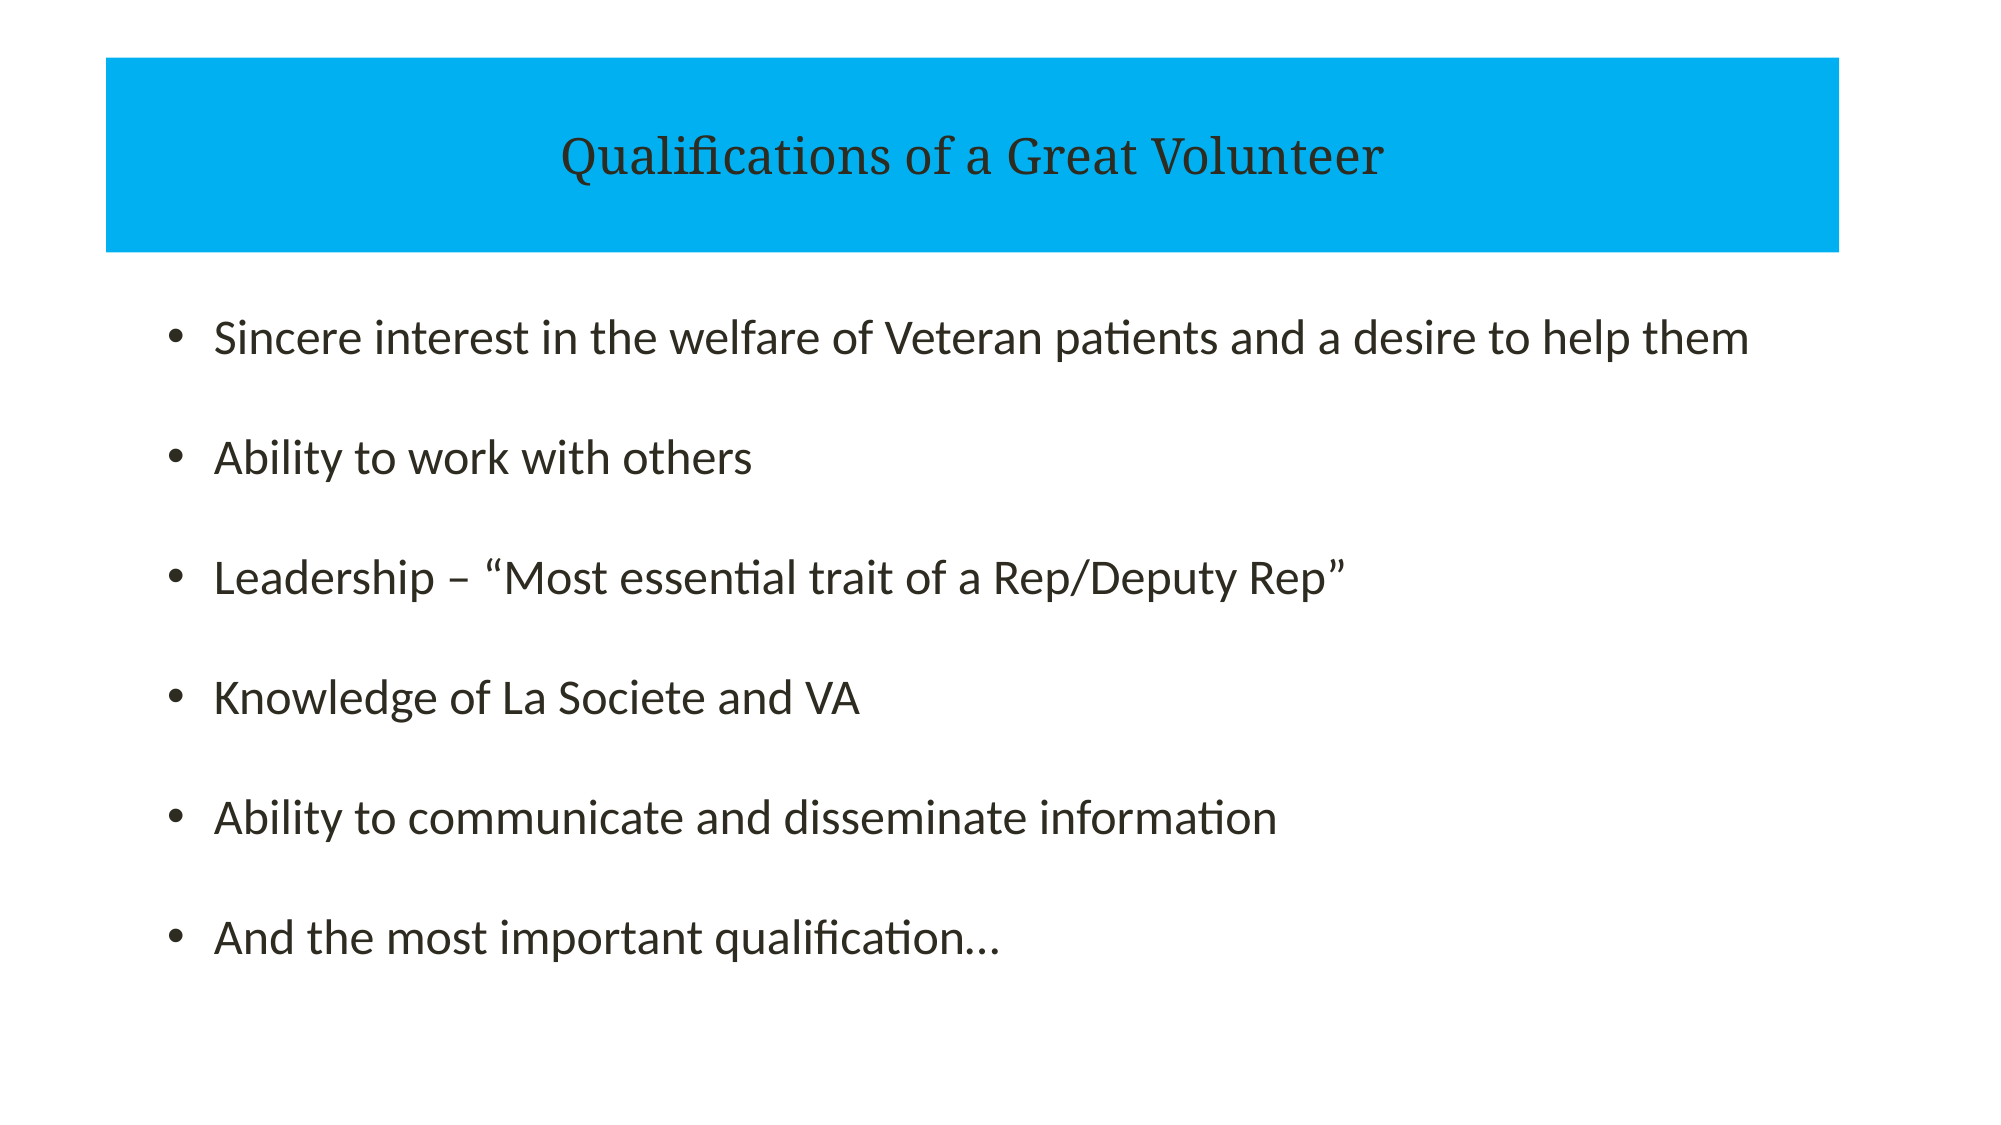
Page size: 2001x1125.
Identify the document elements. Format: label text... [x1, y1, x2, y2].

text_box Sincere interest in the welfare of Veteran patients and a desire to help them Ability to work with others Leadership – “Most essential trait of a Rep/Deputy Rep” Knowledge of La Societe and VA Ability to communicate and disseminate information And the most important qualification… [152, 297, 1784, 973]
text_box Qualifications of a Great Volunteer [106, 57, 1840, 253]
